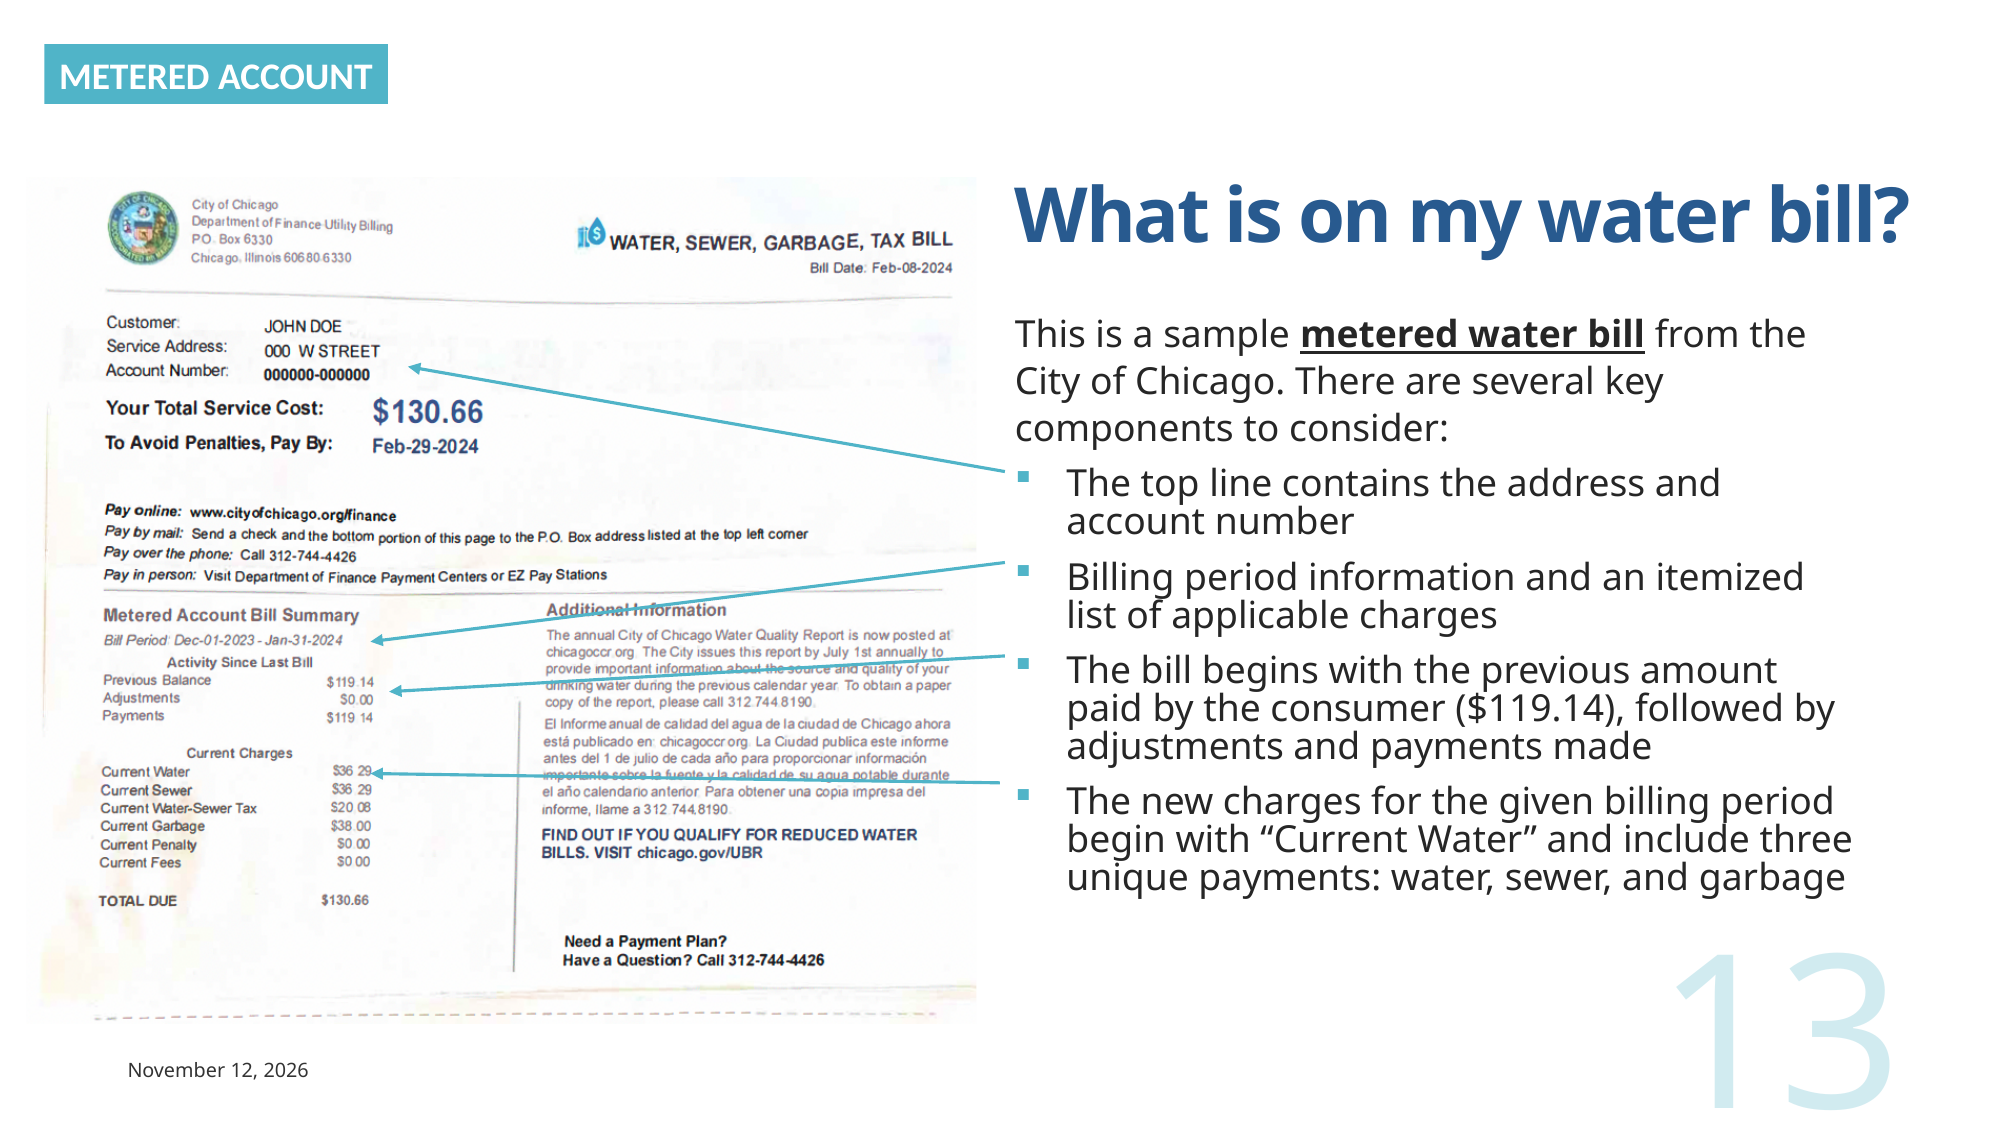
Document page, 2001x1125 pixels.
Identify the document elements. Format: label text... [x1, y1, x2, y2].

slide_number 13 [1437, 963, 1918, 1125]
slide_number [112, 1051, 788, 1090]
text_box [370, 773, 1001, 784]
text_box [370, 562, 1006, 642]
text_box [407, 366, 1006, 472]
text_box METERED ACCOUNT [44, 44, 388, 104]
list This is a sample metered water bill from the City of Chicago. There are several key components to consider: The top line contains the address and account number Billing period information and an itemized list of applicable charges The bill begins with the previous amount paid by the consumer ($119.14), followed by adjustments and payments made The new charges for the given billing period begin with “Current Water” and include three unique payments: water, sewer, and garbage [999, 301, 1876, 919]
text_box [388, 655, 1006, 692]
title What is on my water bill? [999, 138, 1962, 300]
picture [26, 176, 977, 1024]
